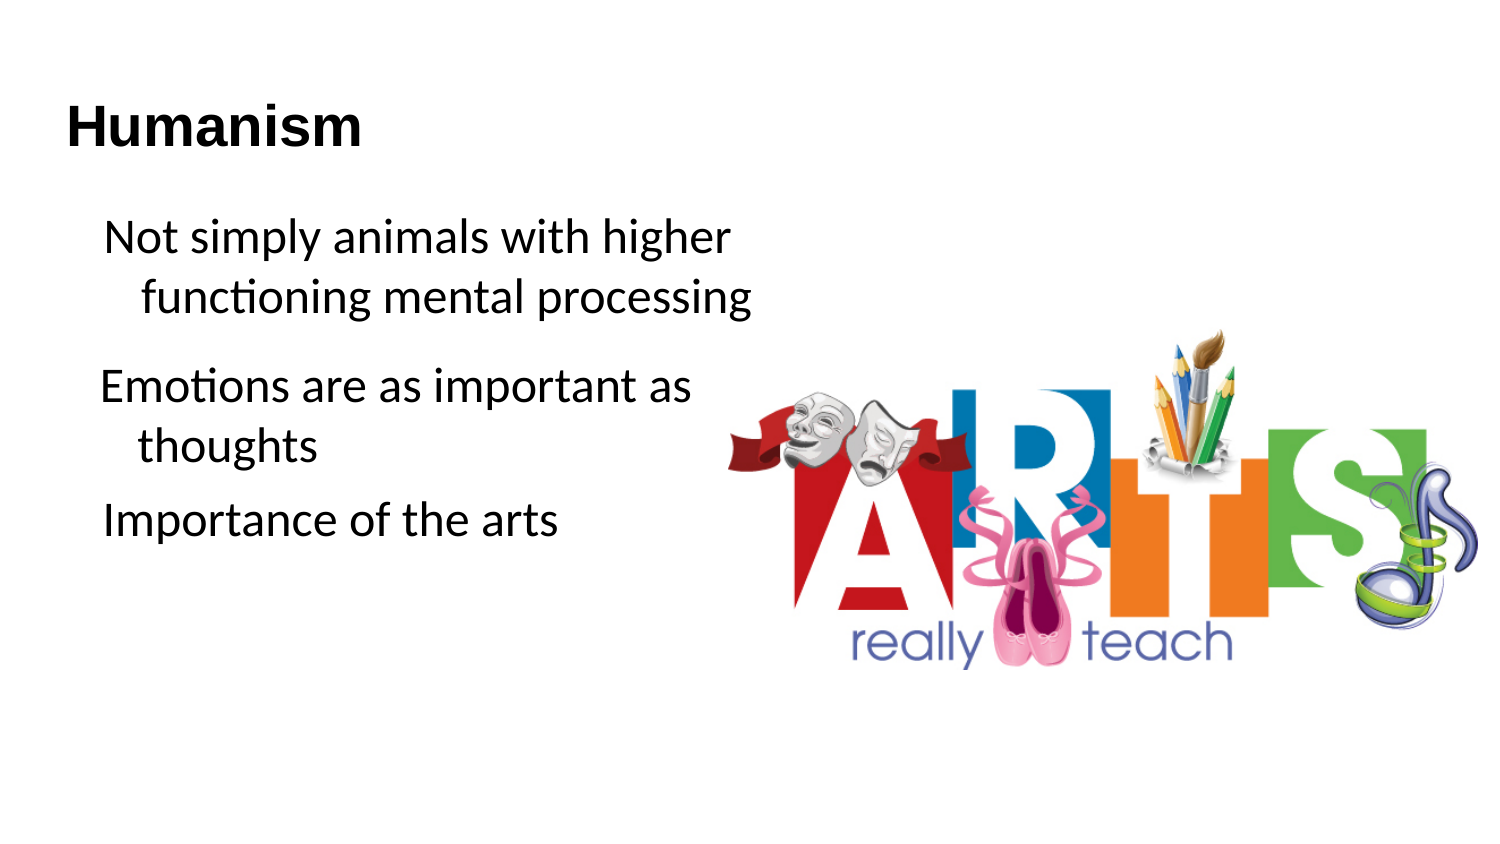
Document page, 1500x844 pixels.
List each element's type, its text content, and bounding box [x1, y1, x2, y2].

picture [728, 327, 1478, 671]
text_box Emotions are as important as thoughts [47, 337, 723, 444]
list Not simply animals with higher functioning mental processing [51, 189, 876, 328]
title Humanism [51, 72, 1449, 167]
text_box Importance of the arts [50, 471, 723, 580]
